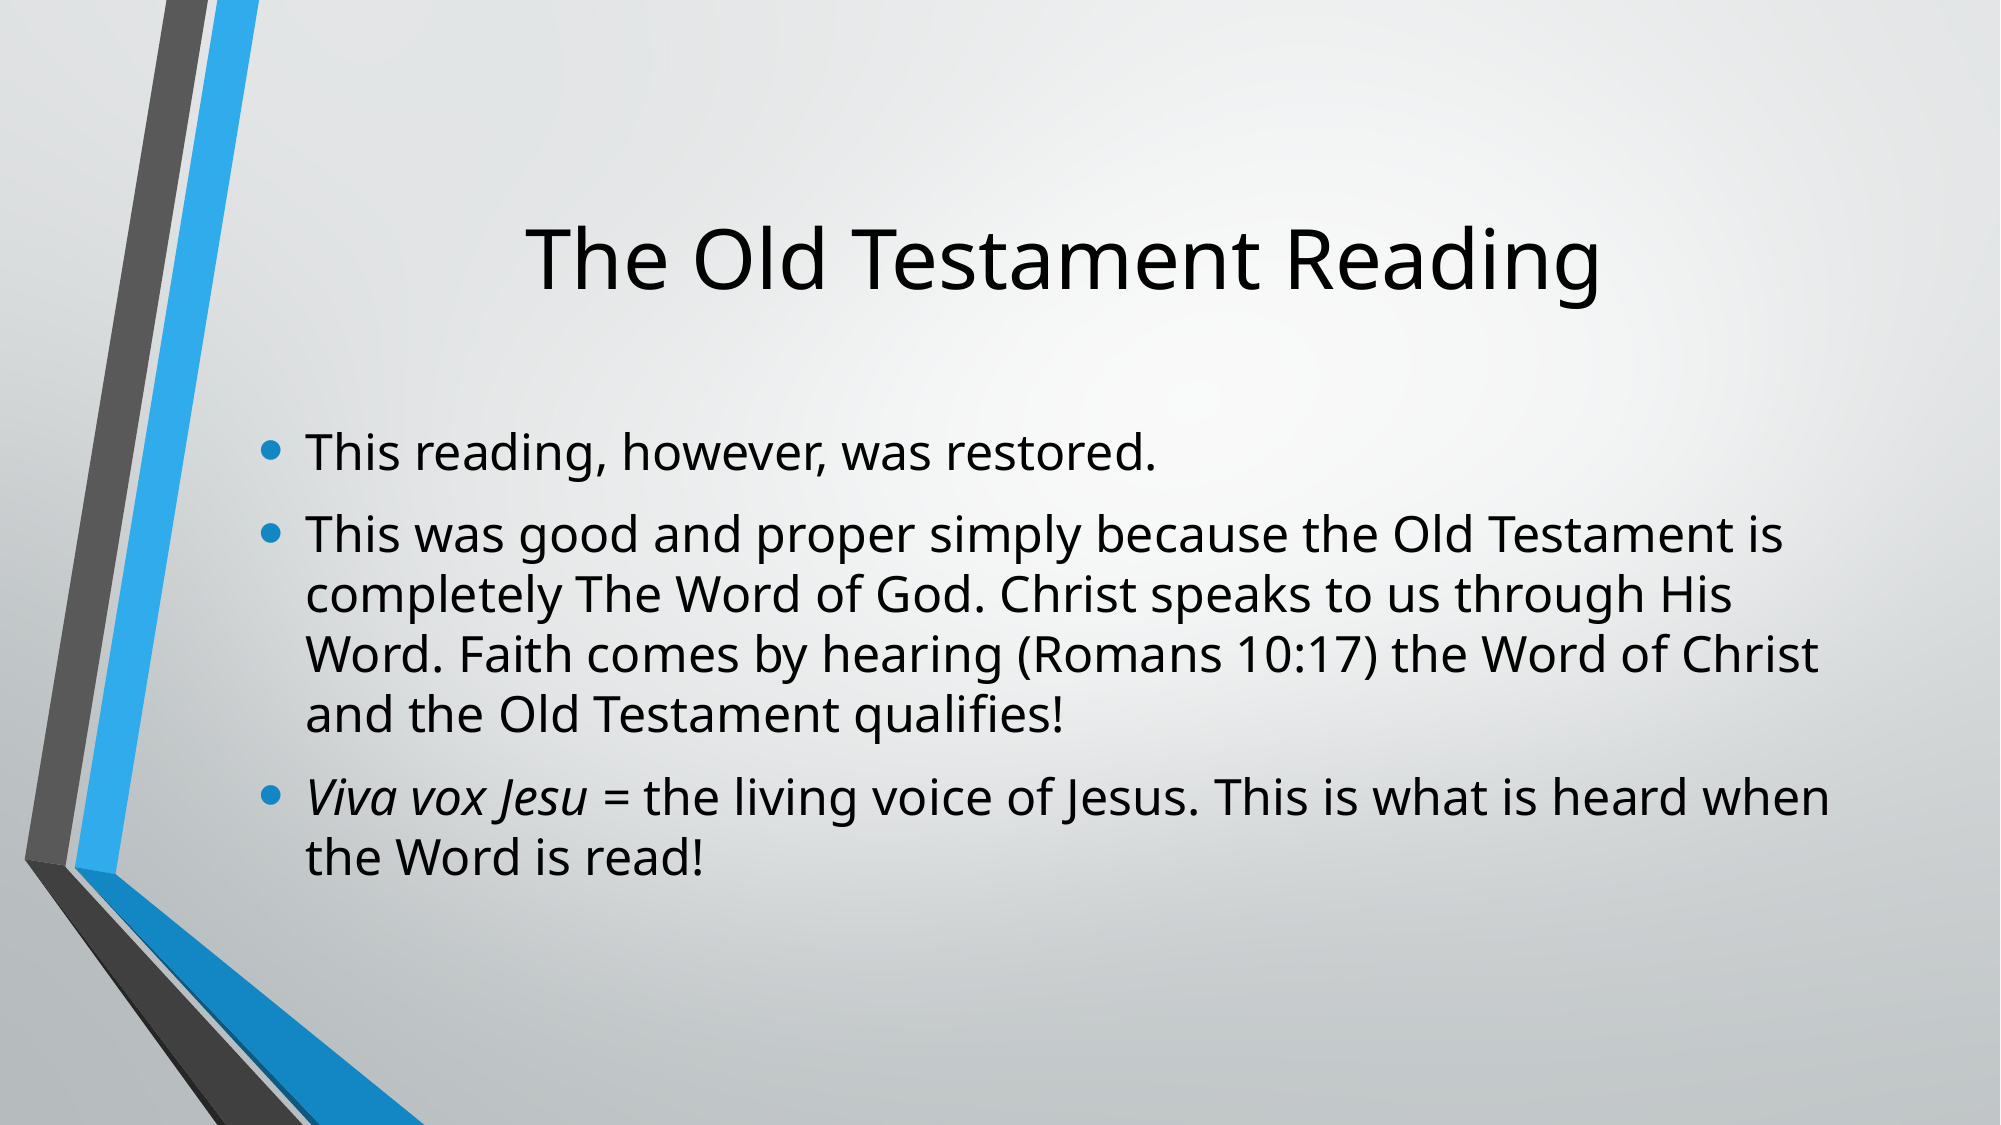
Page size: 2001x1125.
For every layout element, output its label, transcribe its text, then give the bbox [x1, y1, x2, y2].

title The Old Testament Reading [243, 112, 1887, 400]
list This reading, however, was restored. This was good and proper simply because the Old Testament is completely The Word of God. Christ speaks to us through His Word. Faith comes by hearing (Romans 10:17) the Word of Christ and the Old Testament qualifies! Viva vox Jesu = the living voice of Jesus. This is what is heard when the Word is read! [243, 437, 1887, 950]
